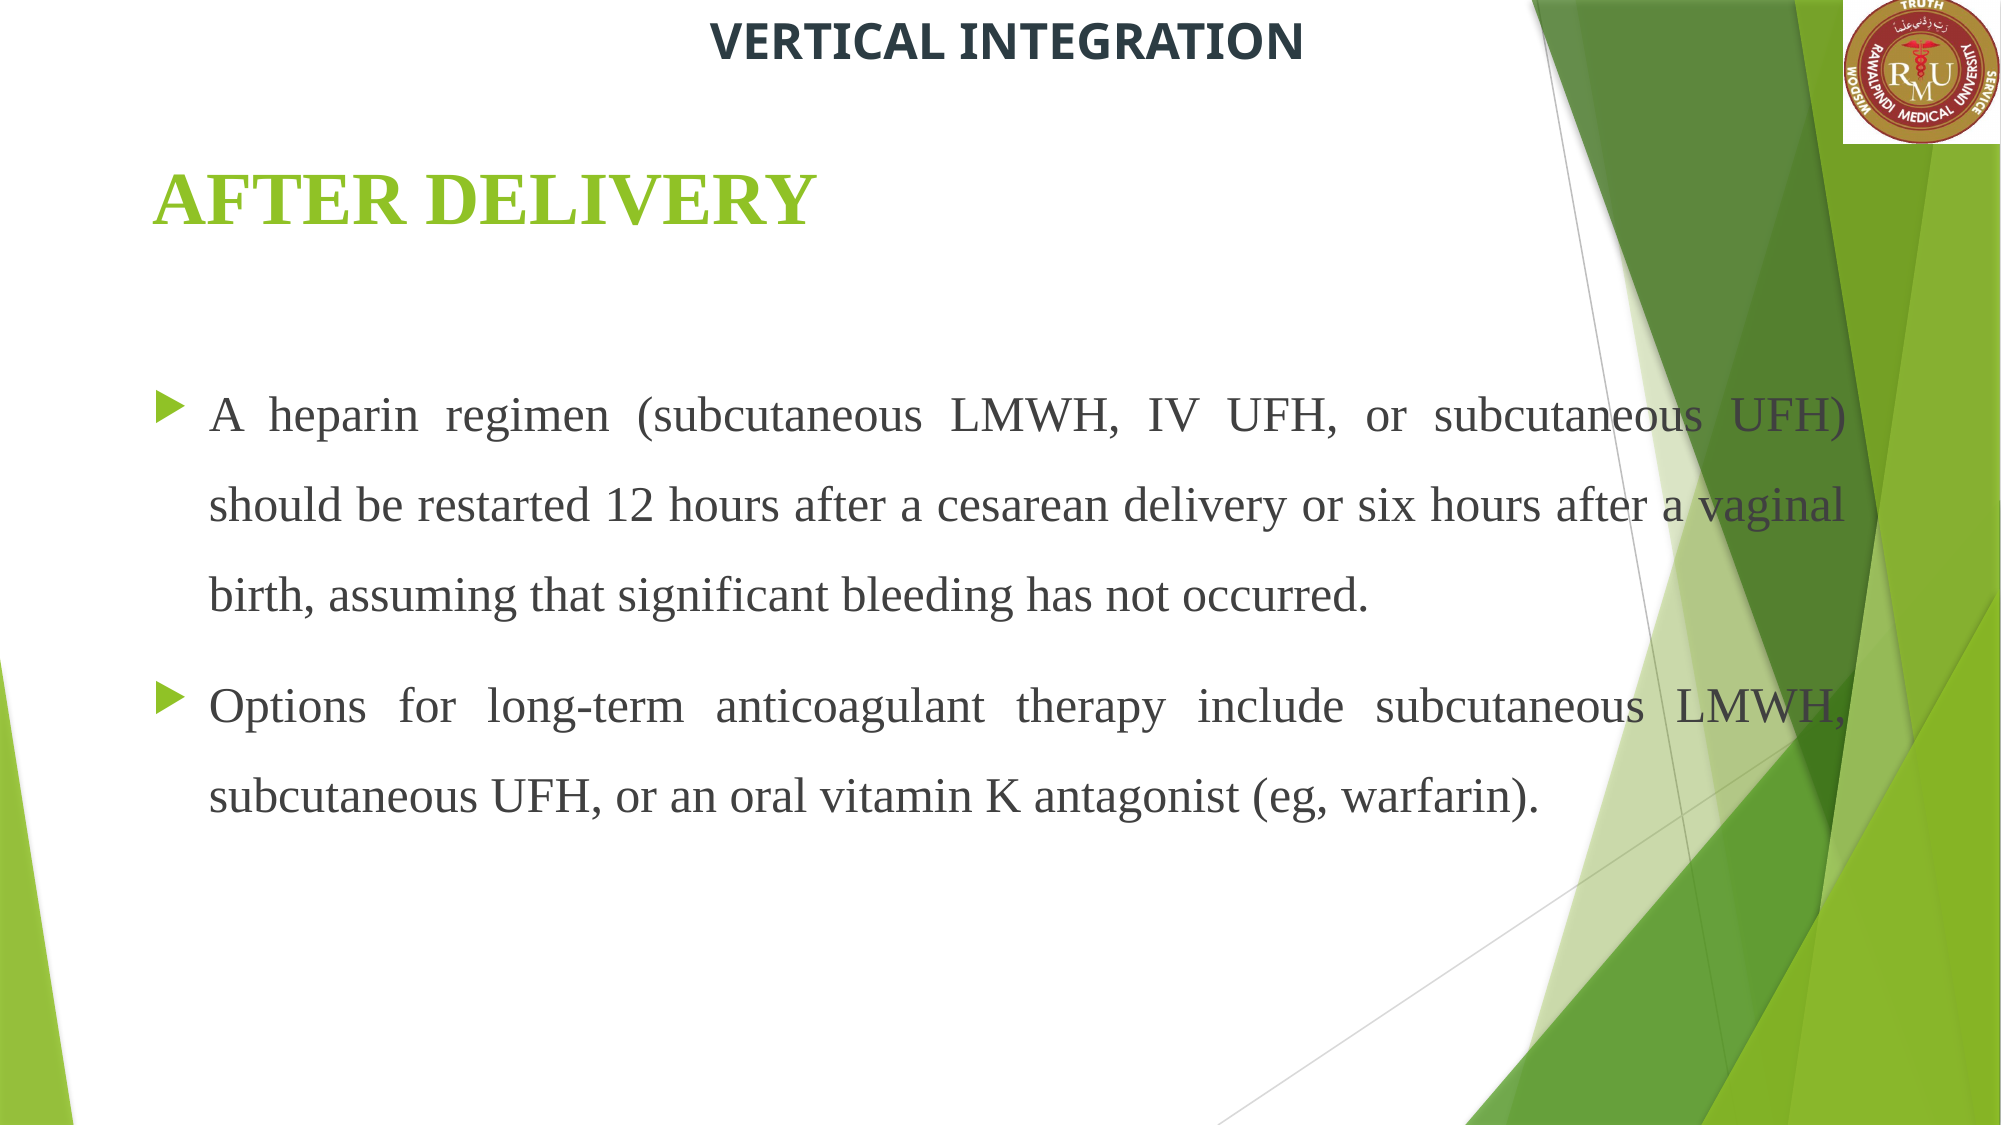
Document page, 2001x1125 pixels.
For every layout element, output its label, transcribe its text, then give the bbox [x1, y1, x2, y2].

list A heparin regimen (subcutaneous LMWH, IV UFH, or subcutaneous UFH) should be restarted 12 hours after a cesarean delivery or six hours after a vaginal birth, assuming that significant bleeding has not occurred. Options for long-term anticoagulant therapy include subcutaneous LMWH, subcutaneous UFH, or an oral vitamin K antagonist (eg, warfarin). [137, 344, 1863, 1014]
title AFTER DELIVERY [137, 142, 1863, 292]
text_box VERTICAL INTEGRATION [695, 2, 1441, 77]
picture [1842, 0, 2000, 144]
